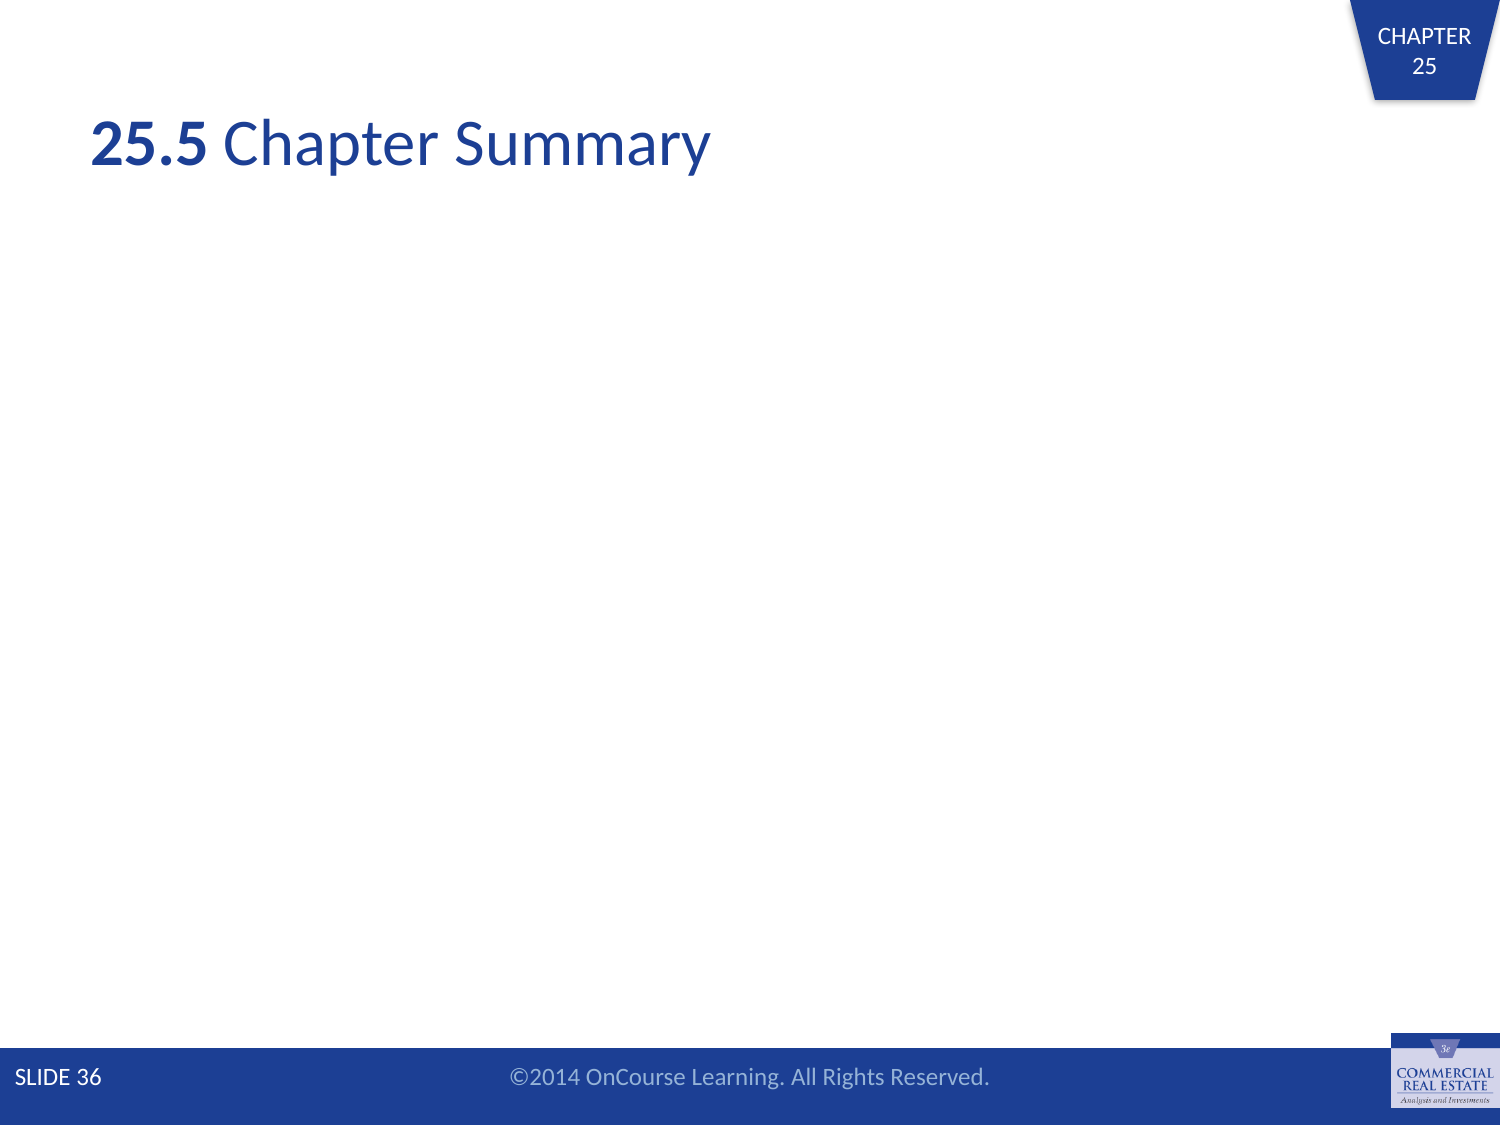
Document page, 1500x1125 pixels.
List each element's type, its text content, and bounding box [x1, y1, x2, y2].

picture [1391, 1033, 1500, 1108]
title 25.5 Chapter Summary [75, 45, 1375, 233]
slide_number SLIDE 36 [0, 1052, 350, 1113]
